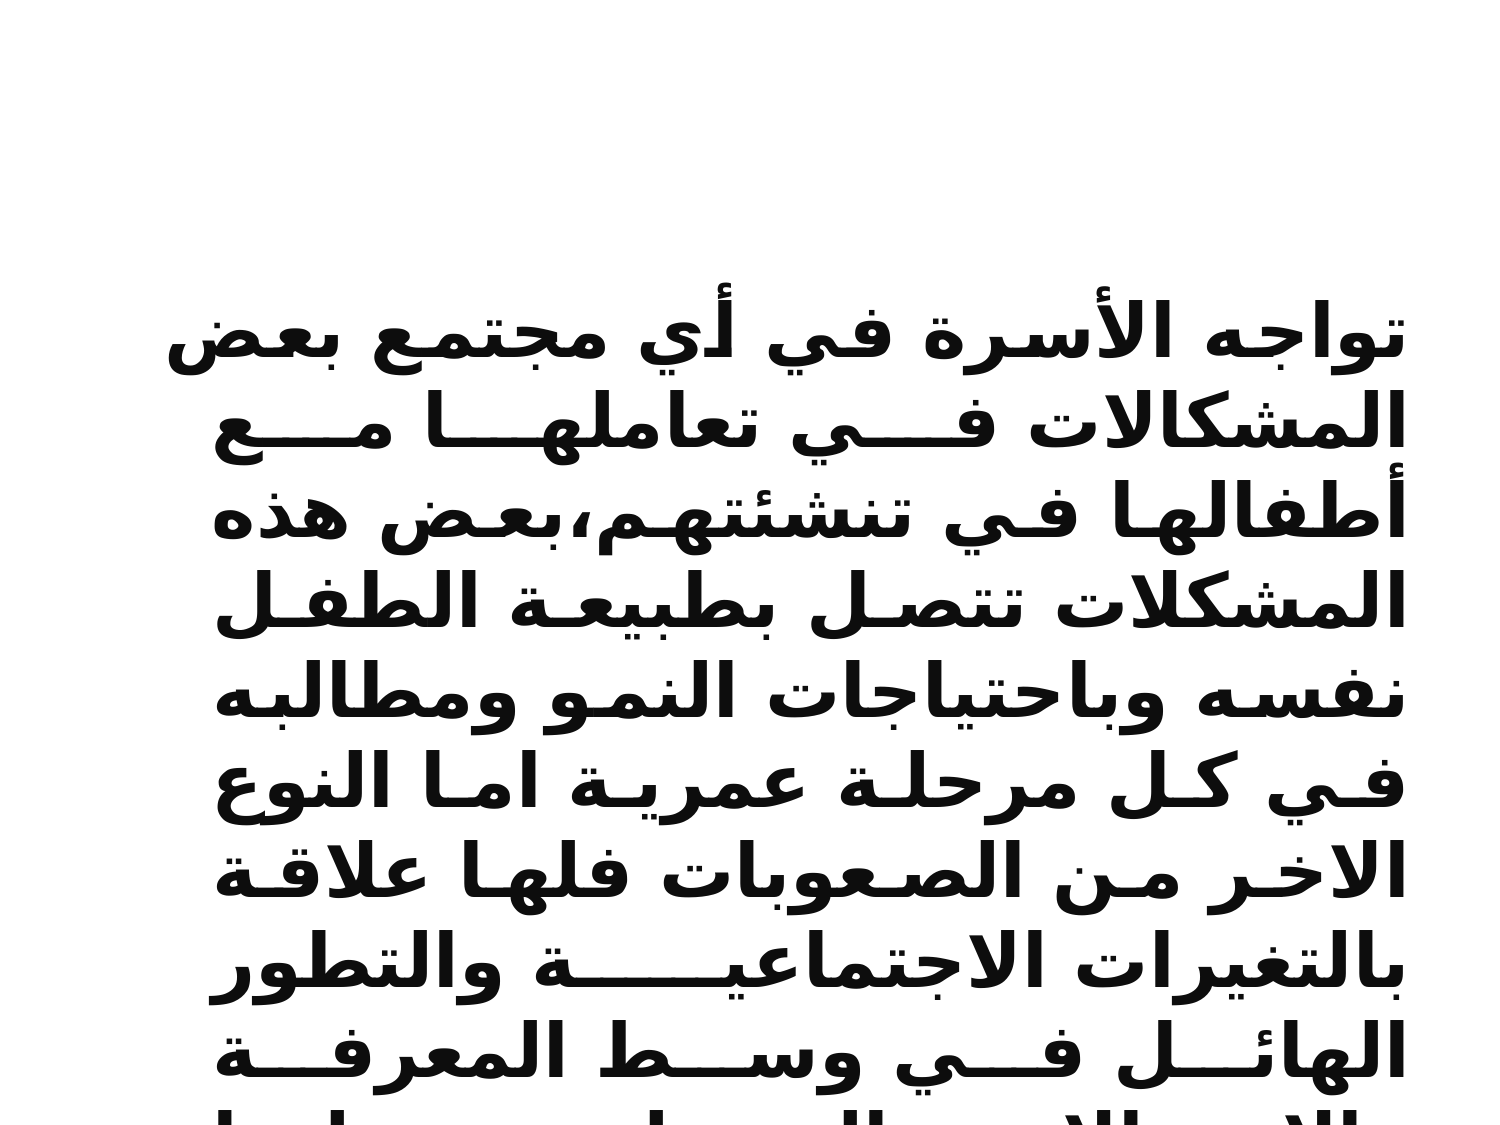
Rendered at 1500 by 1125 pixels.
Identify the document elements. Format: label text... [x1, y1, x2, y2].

list تواجه الأسرة في أي مجتمع بعض المشكالات في تعاملها مع أطفالها في تنشئتهم،بعض هذه المشكلات تتصل بطبيعة الطفل نفسه وباحتياجات النمو ومطالبه في كل مرحلة عمرية اما النوع الاخر من الصعوبات فلها علاقة بالتغيرات الاجتماعية والتطور الهائل في وسط المعرفة والاتصالات والتي لم يعد لها الاباء ولا يحسنون التعامل معها. [75, 275, 1425, 850]
